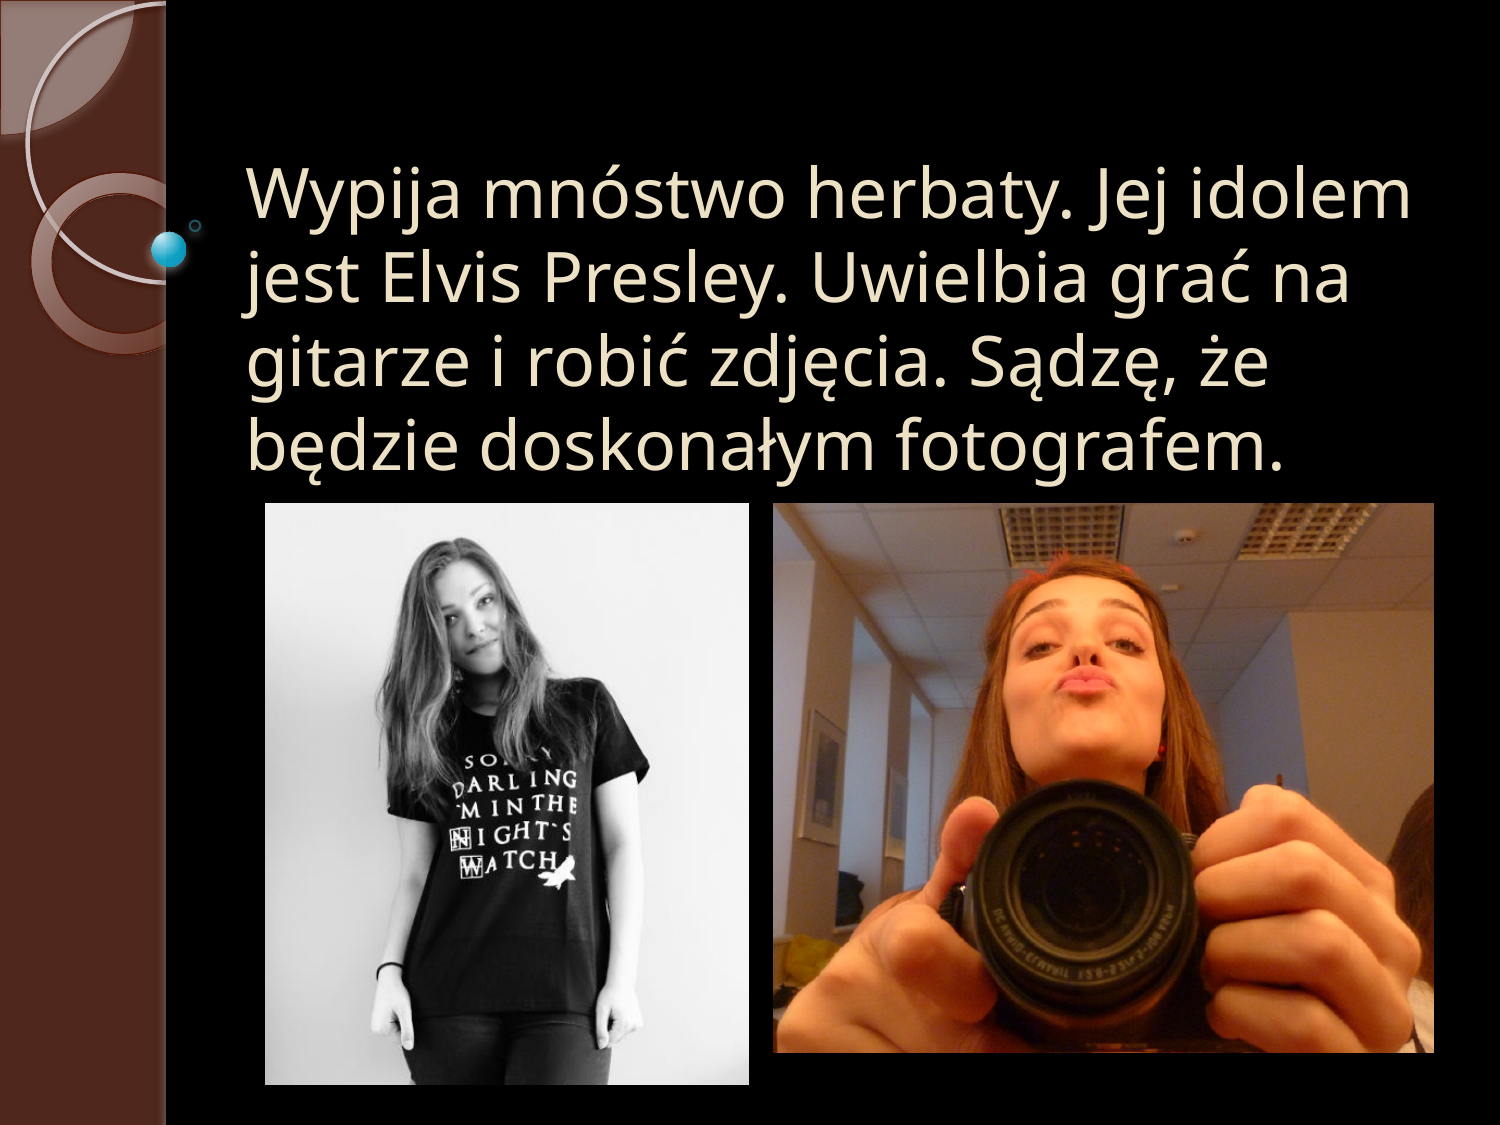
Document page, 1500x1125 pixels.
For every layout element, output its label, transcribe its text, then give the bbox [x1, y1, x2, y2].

title Wypija mnóstwo herbaty. Jej idolem jest Elvis Presley. Uwielbia grać na gitarze i robić zdjęcia. Sądzę, że będzie doskonałym fotografem. [230, 54, 1446, 492]
picture [265, 503, 749, 1086]
picture [773, 503, 1434, 1053]
